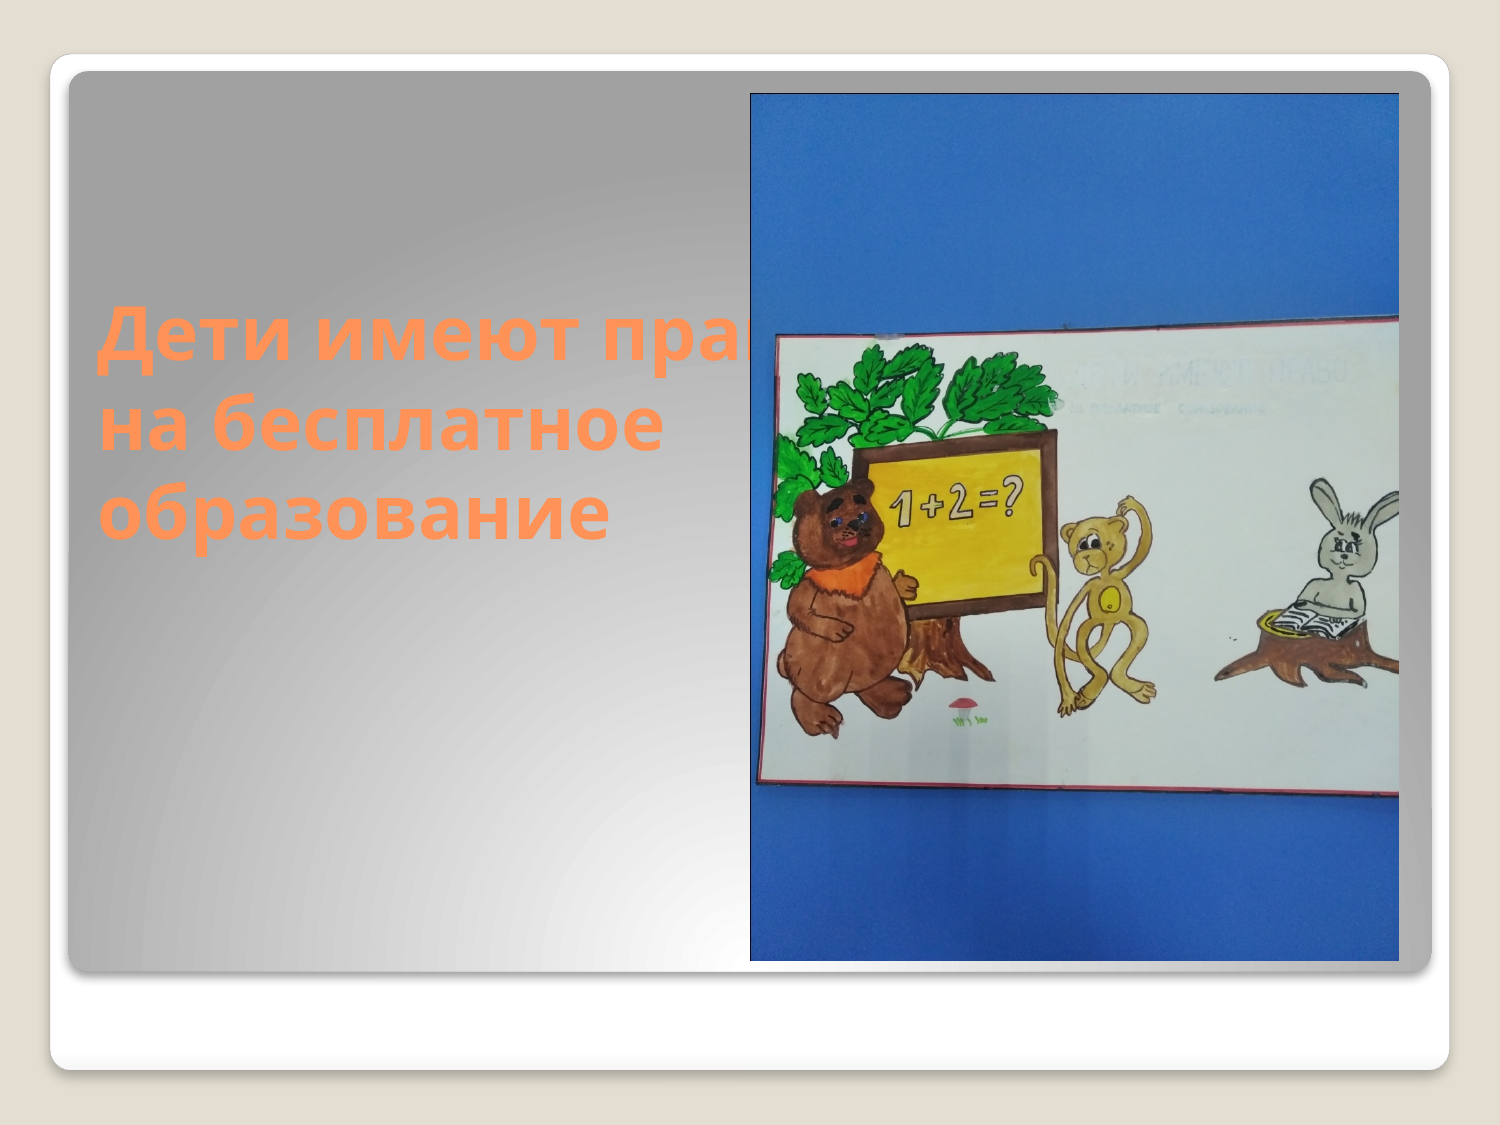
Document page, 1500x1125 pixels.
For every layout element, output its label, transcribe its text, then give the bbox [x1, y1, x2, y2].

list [749, 93, 1399, 962]
title Дети имеют право на бесплатное образование [82, 70, 879, 563]
